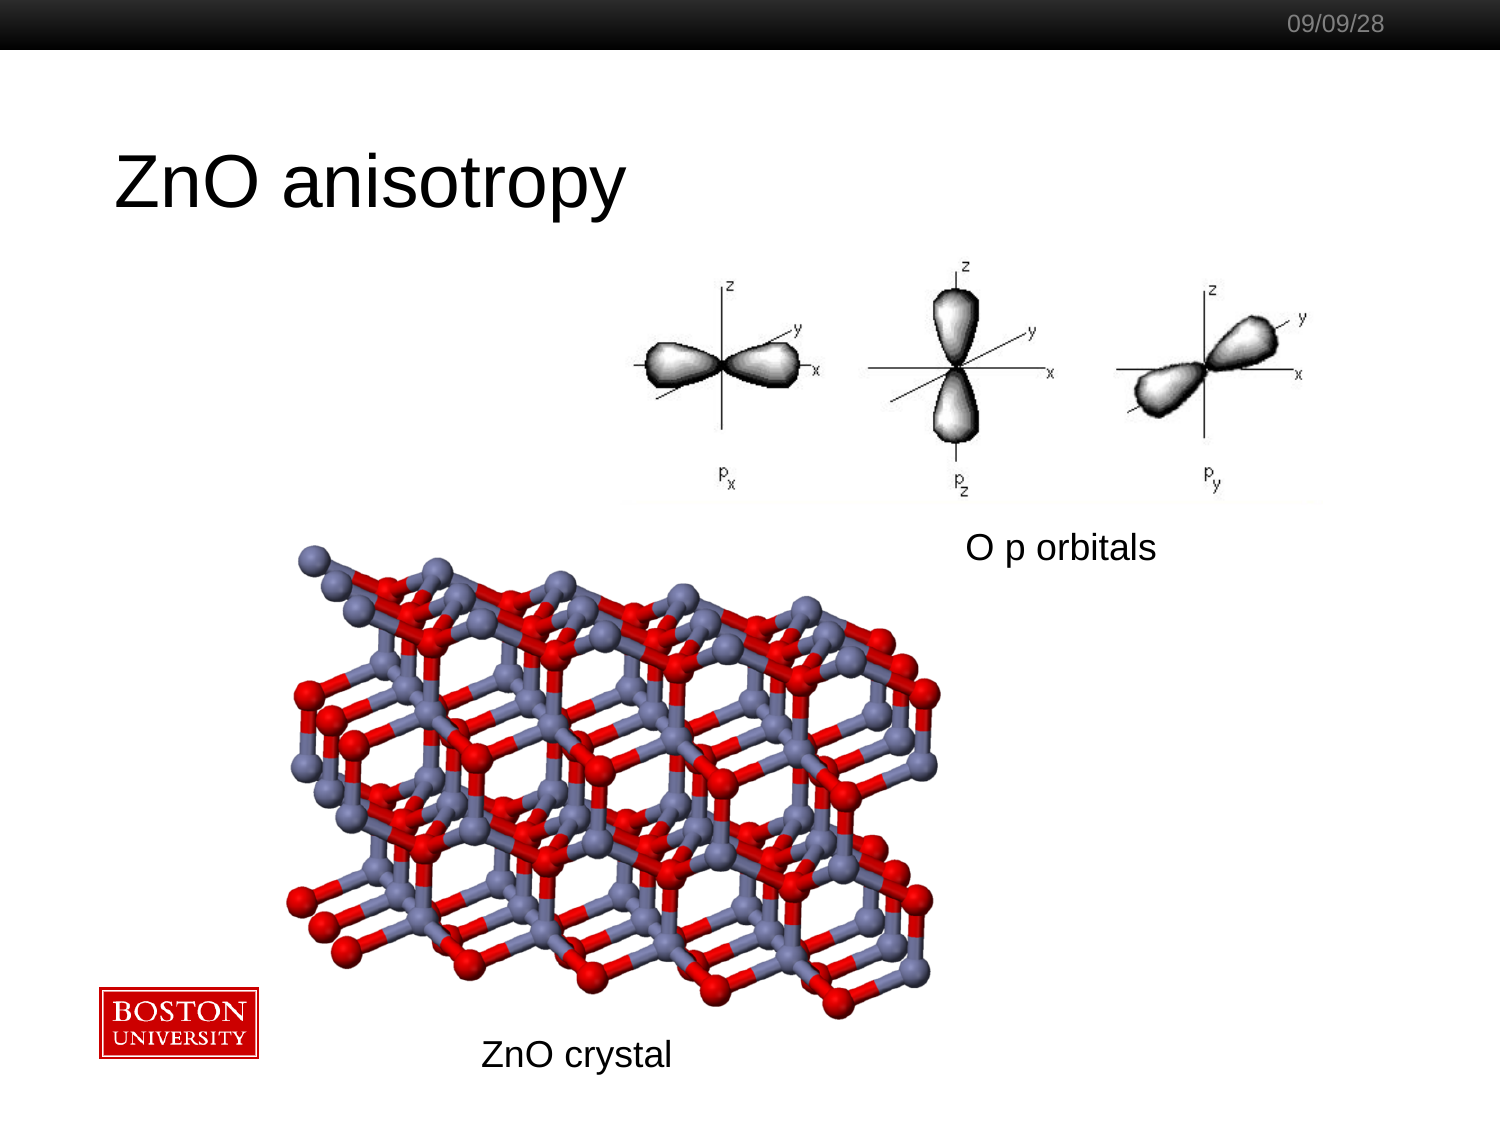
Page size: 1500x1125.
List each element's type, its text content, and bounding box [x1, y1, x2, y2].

picture [619, 255, 1323, 505]
text_box ZnO crystal [466, 1061, 739, 1083]
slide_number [1087, 0, 1401, 51]
title ZnO anisotropy [99, 124, 1401, 238]
text_box O p orbitals [977, 515, 1282, 576]
picture [99, 511, 973, 1059]
